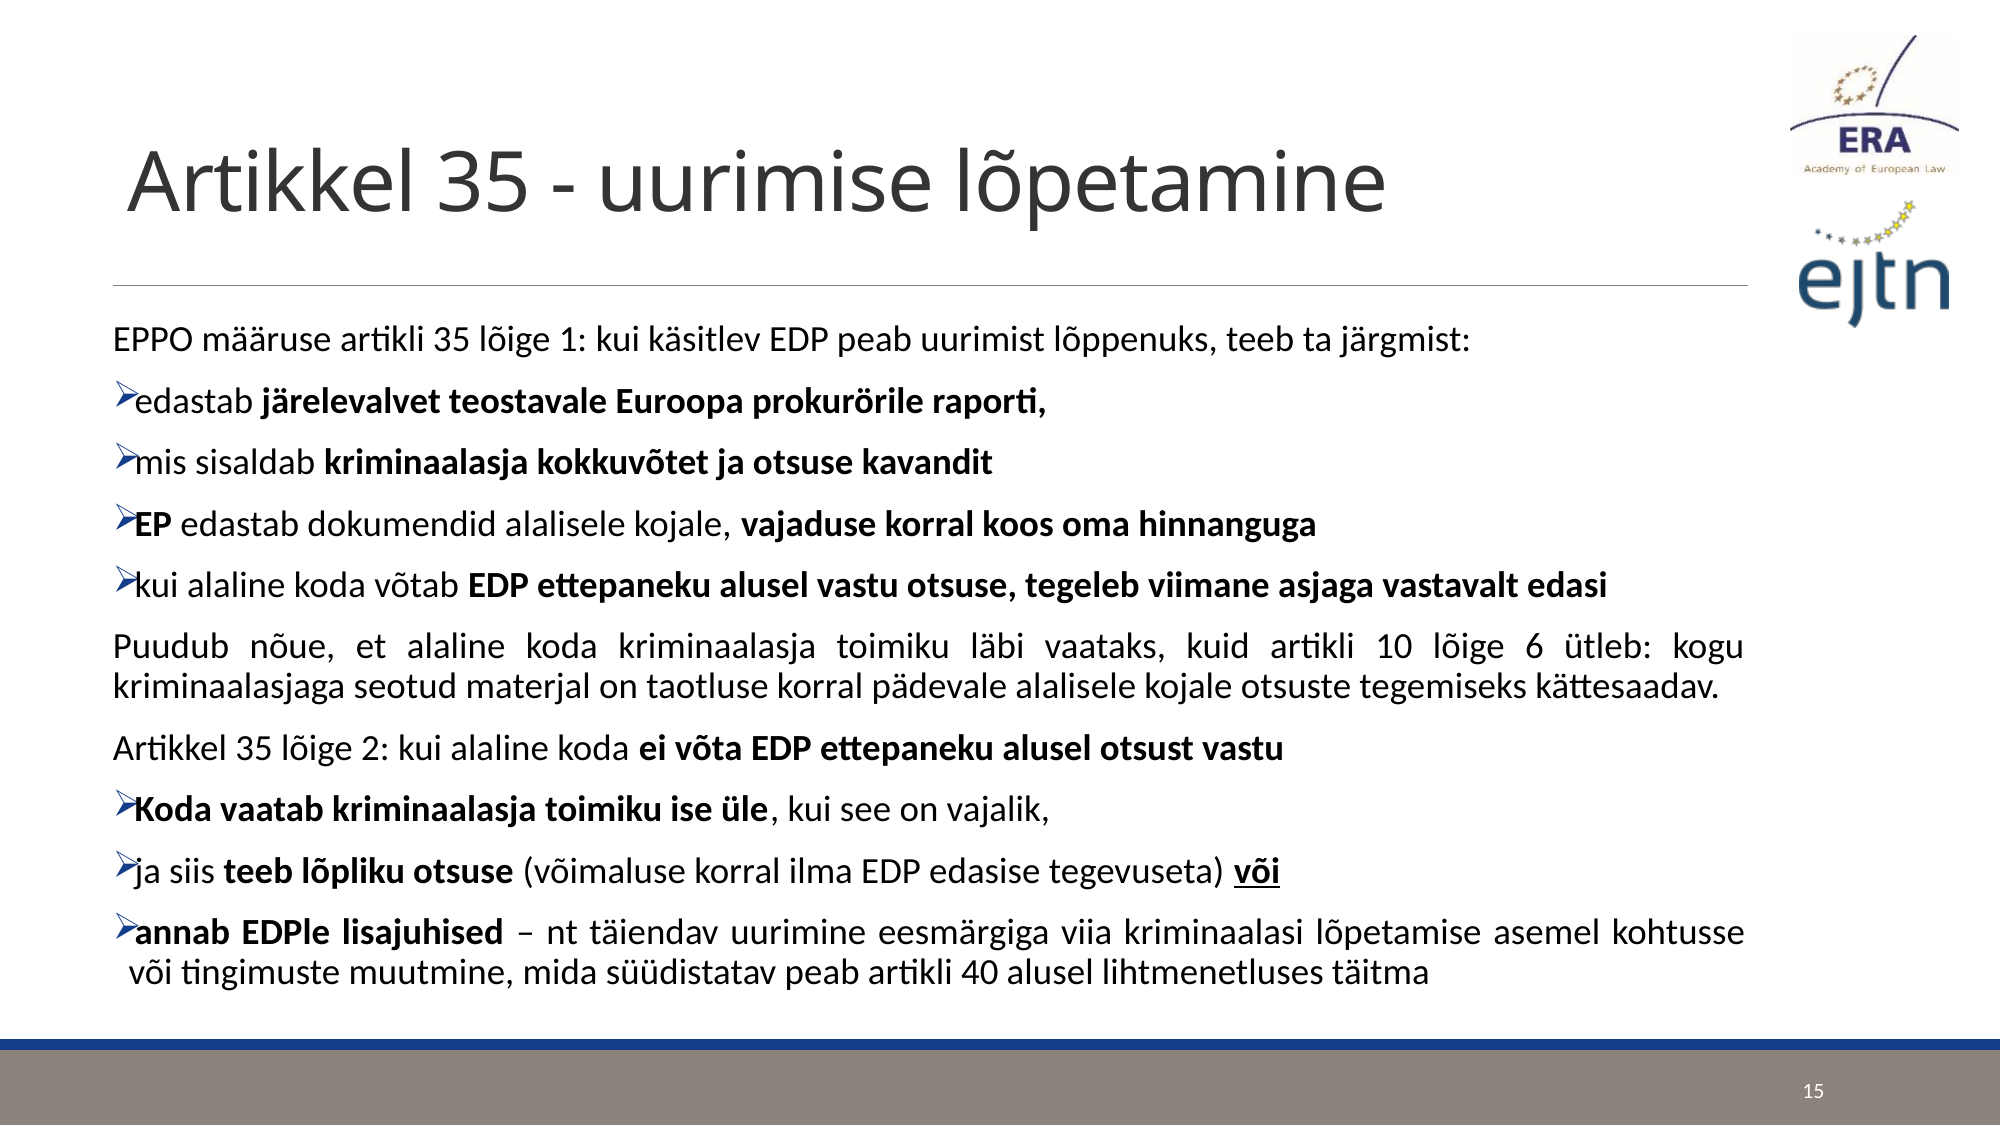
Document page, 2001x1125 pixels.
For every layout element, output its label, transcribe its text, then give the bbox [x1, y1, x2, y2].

list EPPO määruse artikli 35 lõige 1: kui käsitlev EDP peab uurimist lõppenuks, teeb ta järgmist: edastab järelevalvet teostavale Euroopa prokurörile raporti, mis sisaldab kriminaalasja kokkuvõtet ja otsuse kavandit EP edastab dokumendid alalisele kojale, vajaduse korral koos oma hinnanguga kui alaline koda võtab EDP ettepaneku alusel vastu otsuse, tegeleb viimane asjaga vastavalt edasi Puudub nõue, et alaline koda kriminaalasja toimiku läbi vaataks, kuid artikli 10 lõige 6 ütleb: kogu kriminaalasjaga seotud materjal on taotluse korral pädevale alalisele kojale otsuste tegemiseks kättesaadav. Artikkel 35 lõige 2: kui alaline koda ei võta EDP ettepaneku alusel otsust vastu Koda vaatab kriminaalasja toimiku ise üle, kui see on vajalik, ja siis teeb lõpliku otsuse (võimaluse korral ilma EDP edasise tegevuseta) või annab EDPle lisajuhised – nt täiendav uurimine eesmärgiga viia kriminaalasi lõpetamise asemel kohtusse või tingimuste muutmine, mida süüdistatav peab artikli 40 alusel lihtmenetluses täitma [112, 312, 1748, 1013]
slide_number 15 [1624, 1059, 1840, 1120]
picture [1799, 199, 1949, 328]
picture [1790, 35, 1959, 175]
title Artikkel 35 - uurimise lõpetamine [112, 85, 1748, 237]
